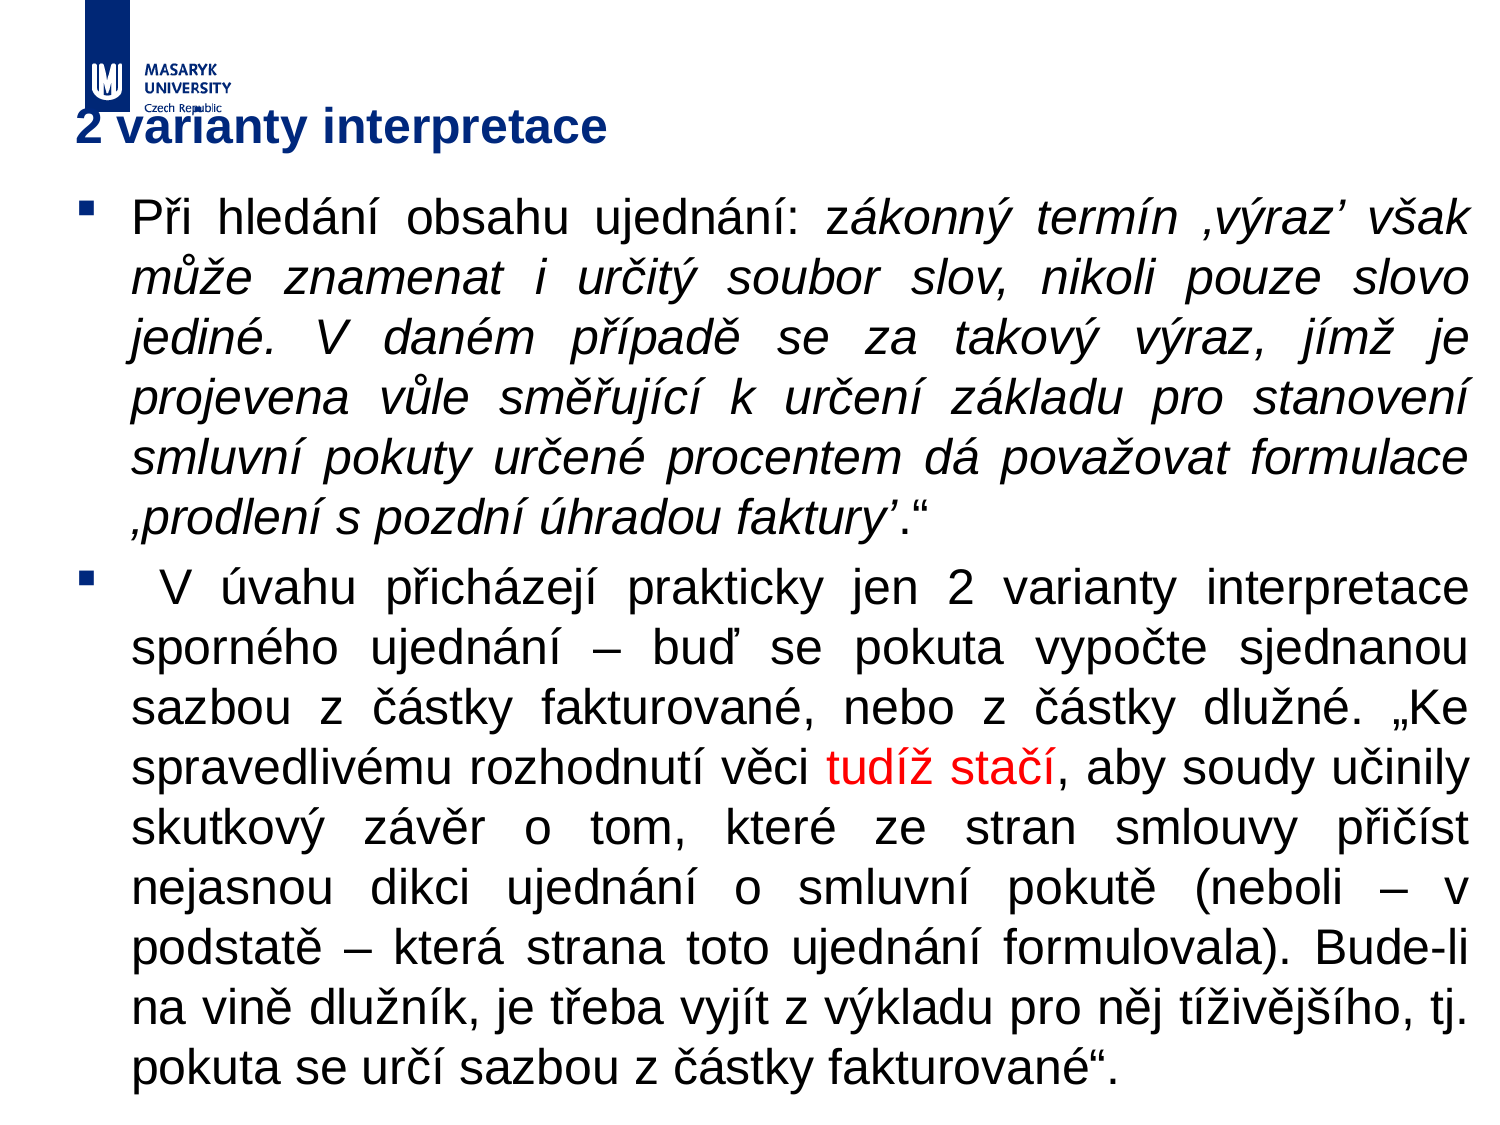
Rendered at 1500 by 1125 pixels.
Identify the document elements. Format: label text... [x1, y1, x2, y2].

title 2 varianty interpretace [75, 0, 1425, 161]
picture [0, 0, 1500, 1125]
list Při hledání obsahu ujednání: zákonný termín ‚výraz’ však může znamenat i určitý soubor slov, nikoli pouze slovo jediné. V daném případě se za takový výraz, jímž je projevena vůle směřující k určení základu pro stanovení smluvní pokuty určené procentem dá považovat formulace ‚prodlení s pozdní úhradou faktury’.“ V úvahu přicházejí prakticky jen 2 varianty interpretace sporného ujednání – buď se pokuta vypočte sjednanou sazbou z částky fakturované, nebo z částky dlužné. „Ke spravedlivému rozhodnutí věci tudíž stačí, aby soudy učinily skutkový závěr o tom, které ze stran smlouvy přičíst nejasnou dikci ujednání o smluvní pokutě (neboli – v podstatě – která strana toto ujednání formulovala). Bude-li na vině dlužník, je třeba vyjít z výkladu pro něj tíživějšího, tj. pokuta se určí sazbou z částky fakturované“. [75, 184, 1471, 1125]
